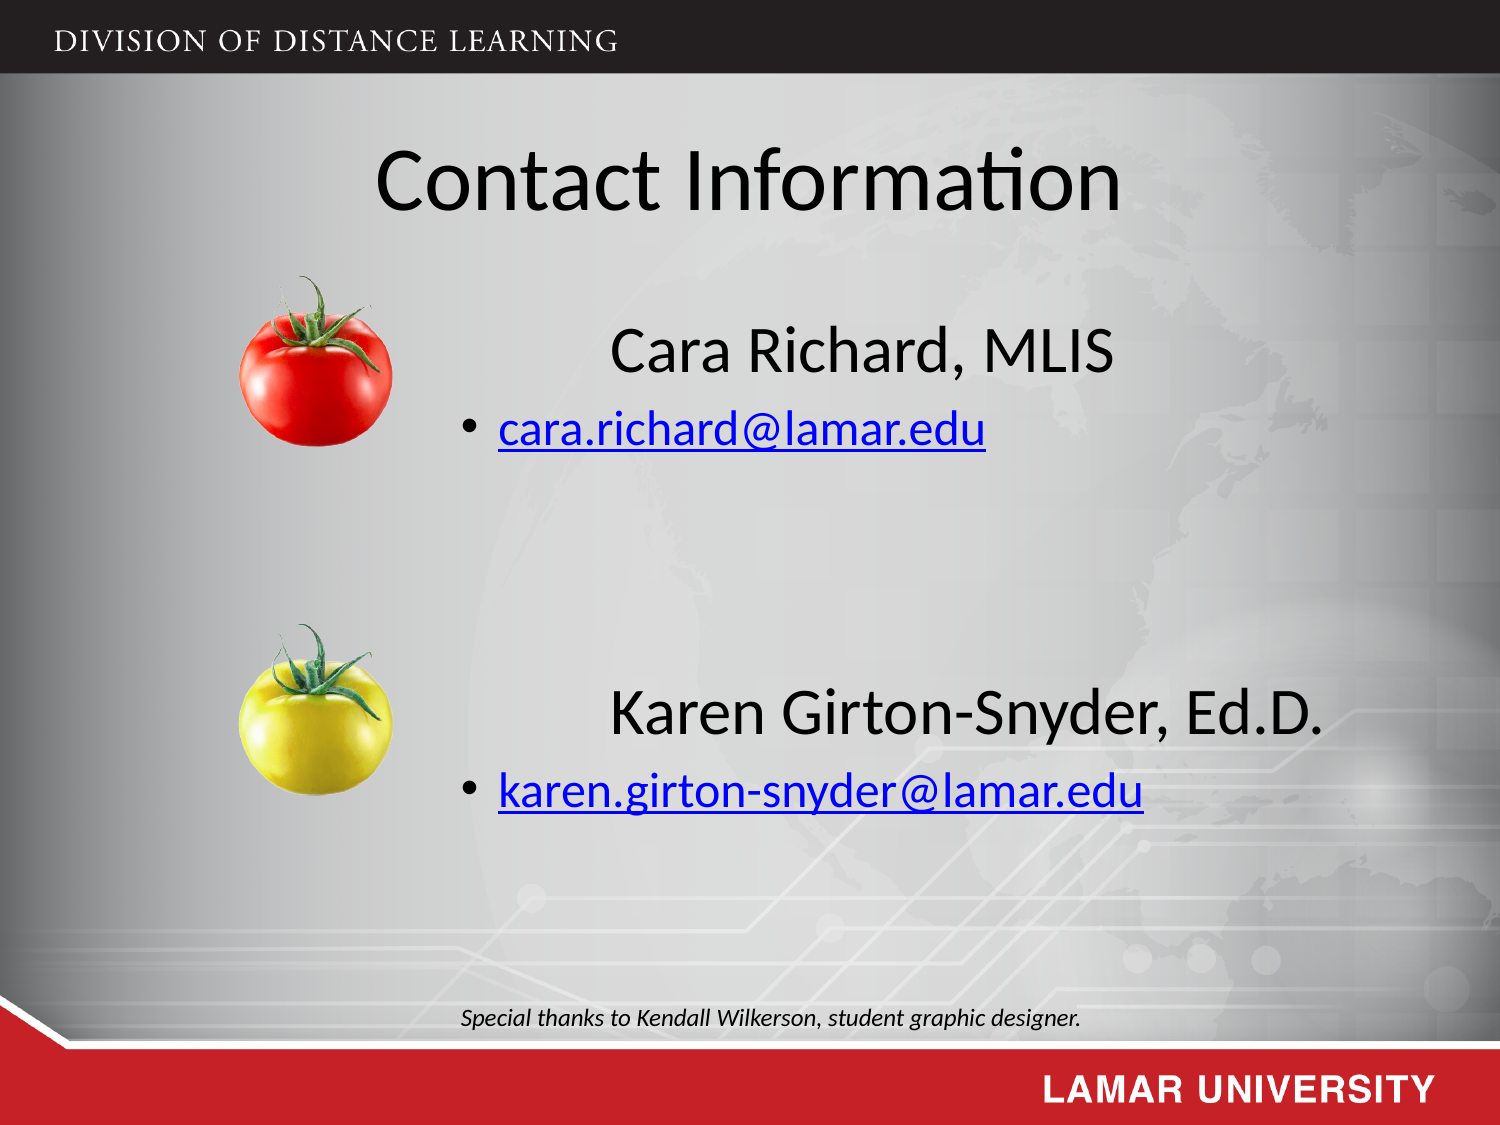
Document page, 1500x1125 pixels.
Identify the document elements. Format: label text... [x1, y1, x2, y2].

picture [0, 0, 1500, 1125]
list Cara Richard, MLIS cara.richard@lamar.edu Karen Girton-Snyder, Ed.D. karen.girton-snyder@lamar.edu Special thanks to Kendall Wilkerson, student graphic designer. [295, 297, 1500, 1041]
title Contact Information [75, 79, 1425, 268]
